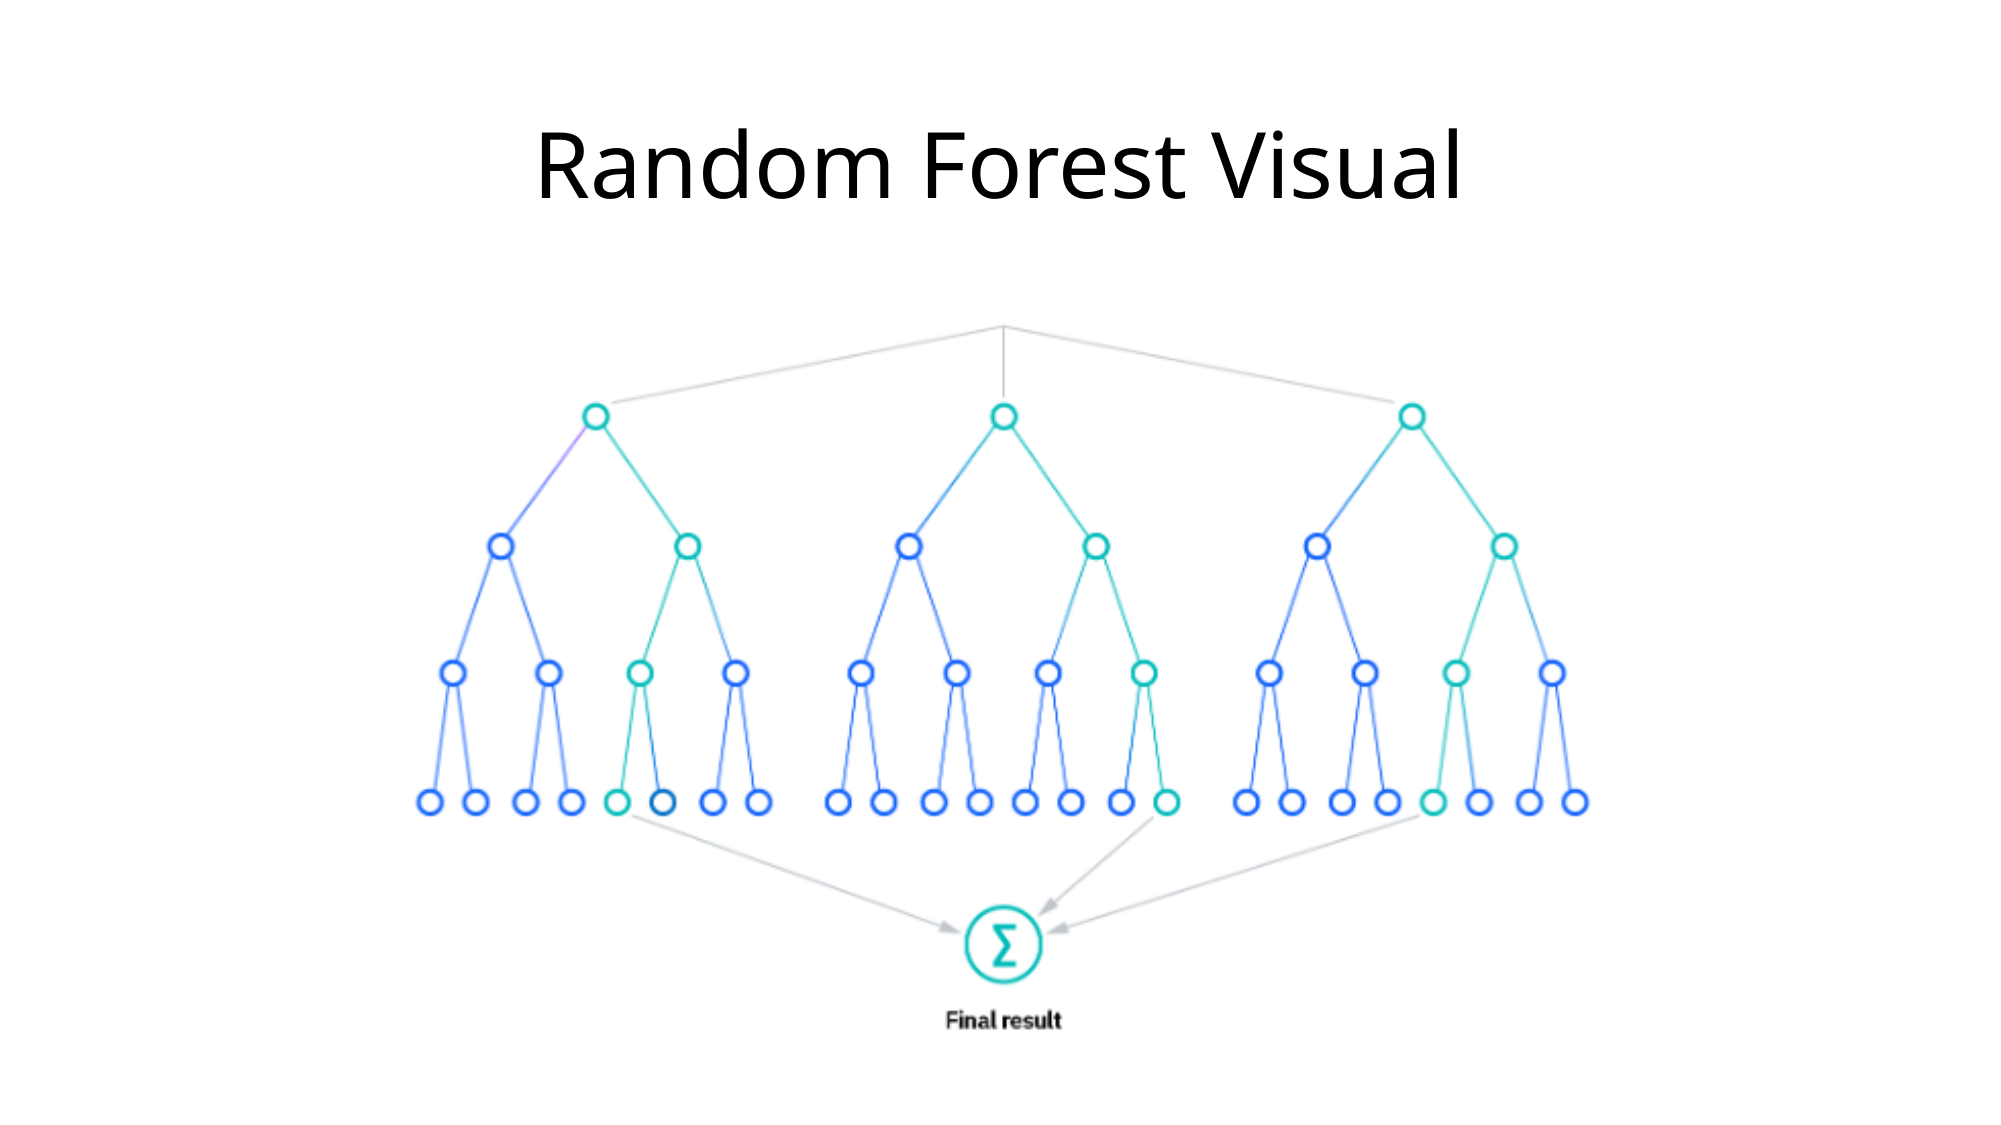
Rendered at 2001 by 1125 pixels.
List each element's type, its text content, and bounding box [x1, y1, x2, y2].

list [343, 281, 1656, 1075]
title Random Forest Visual [137, 59, 1863, 278]
